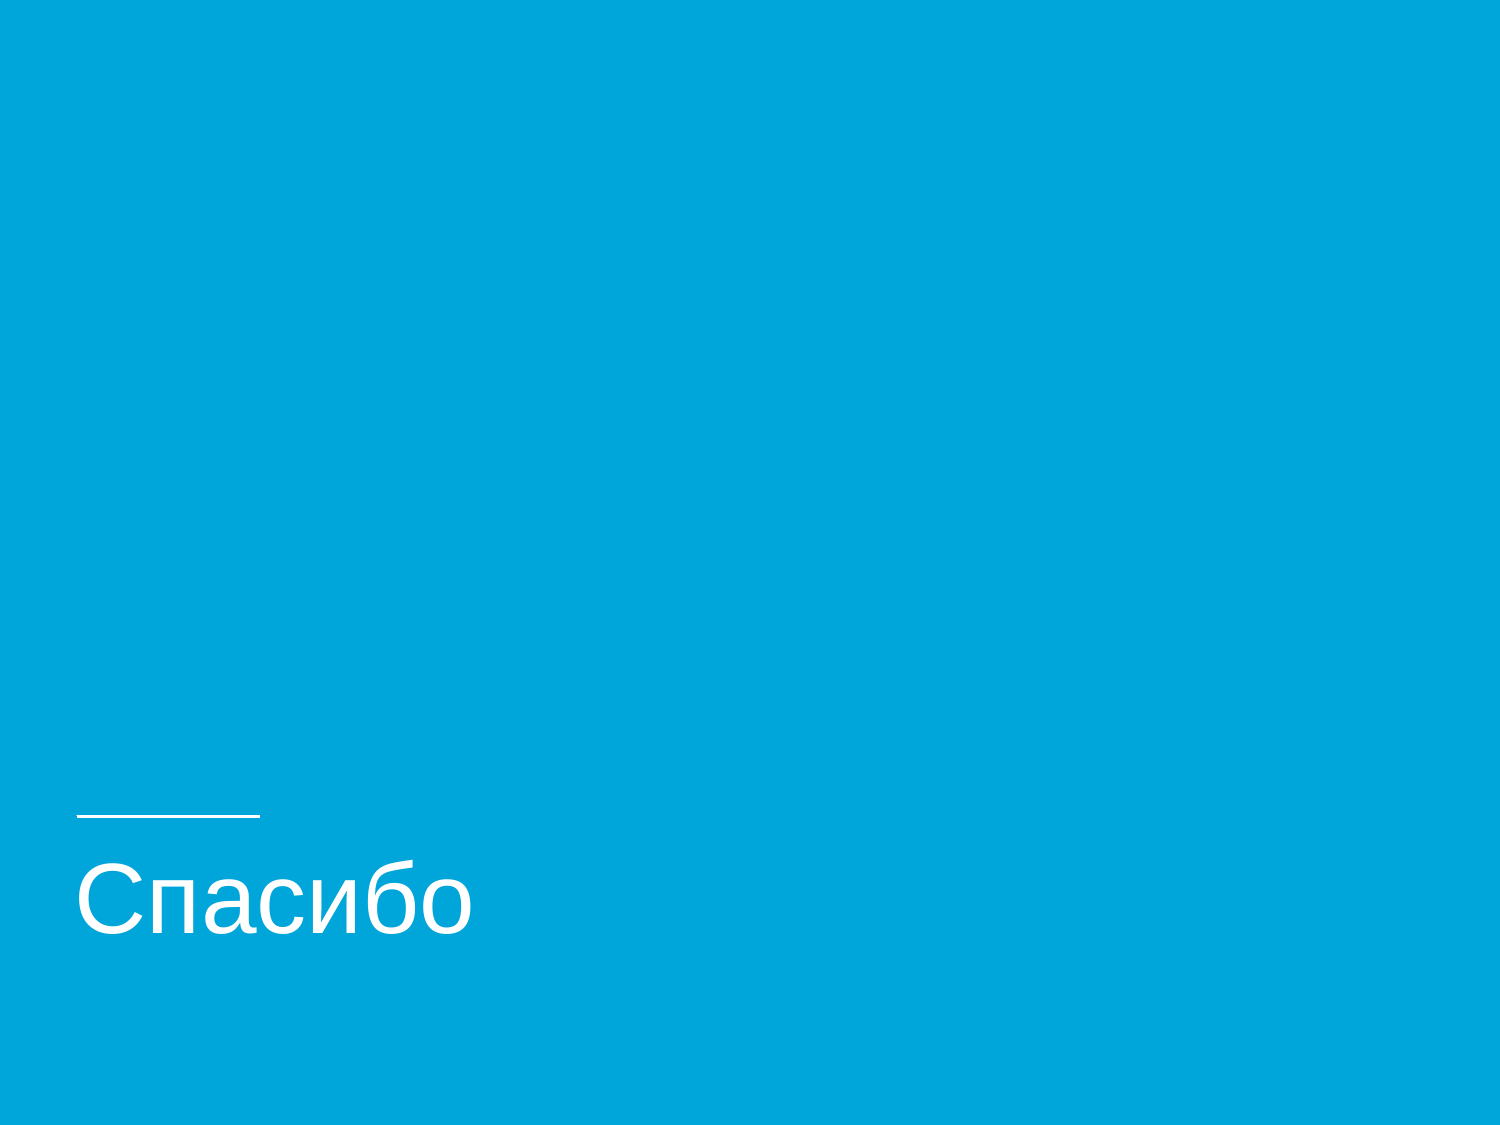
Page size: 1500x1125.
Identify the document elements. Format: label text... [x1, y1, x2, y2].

title Спасибо [74, 849, 1422, 988]
